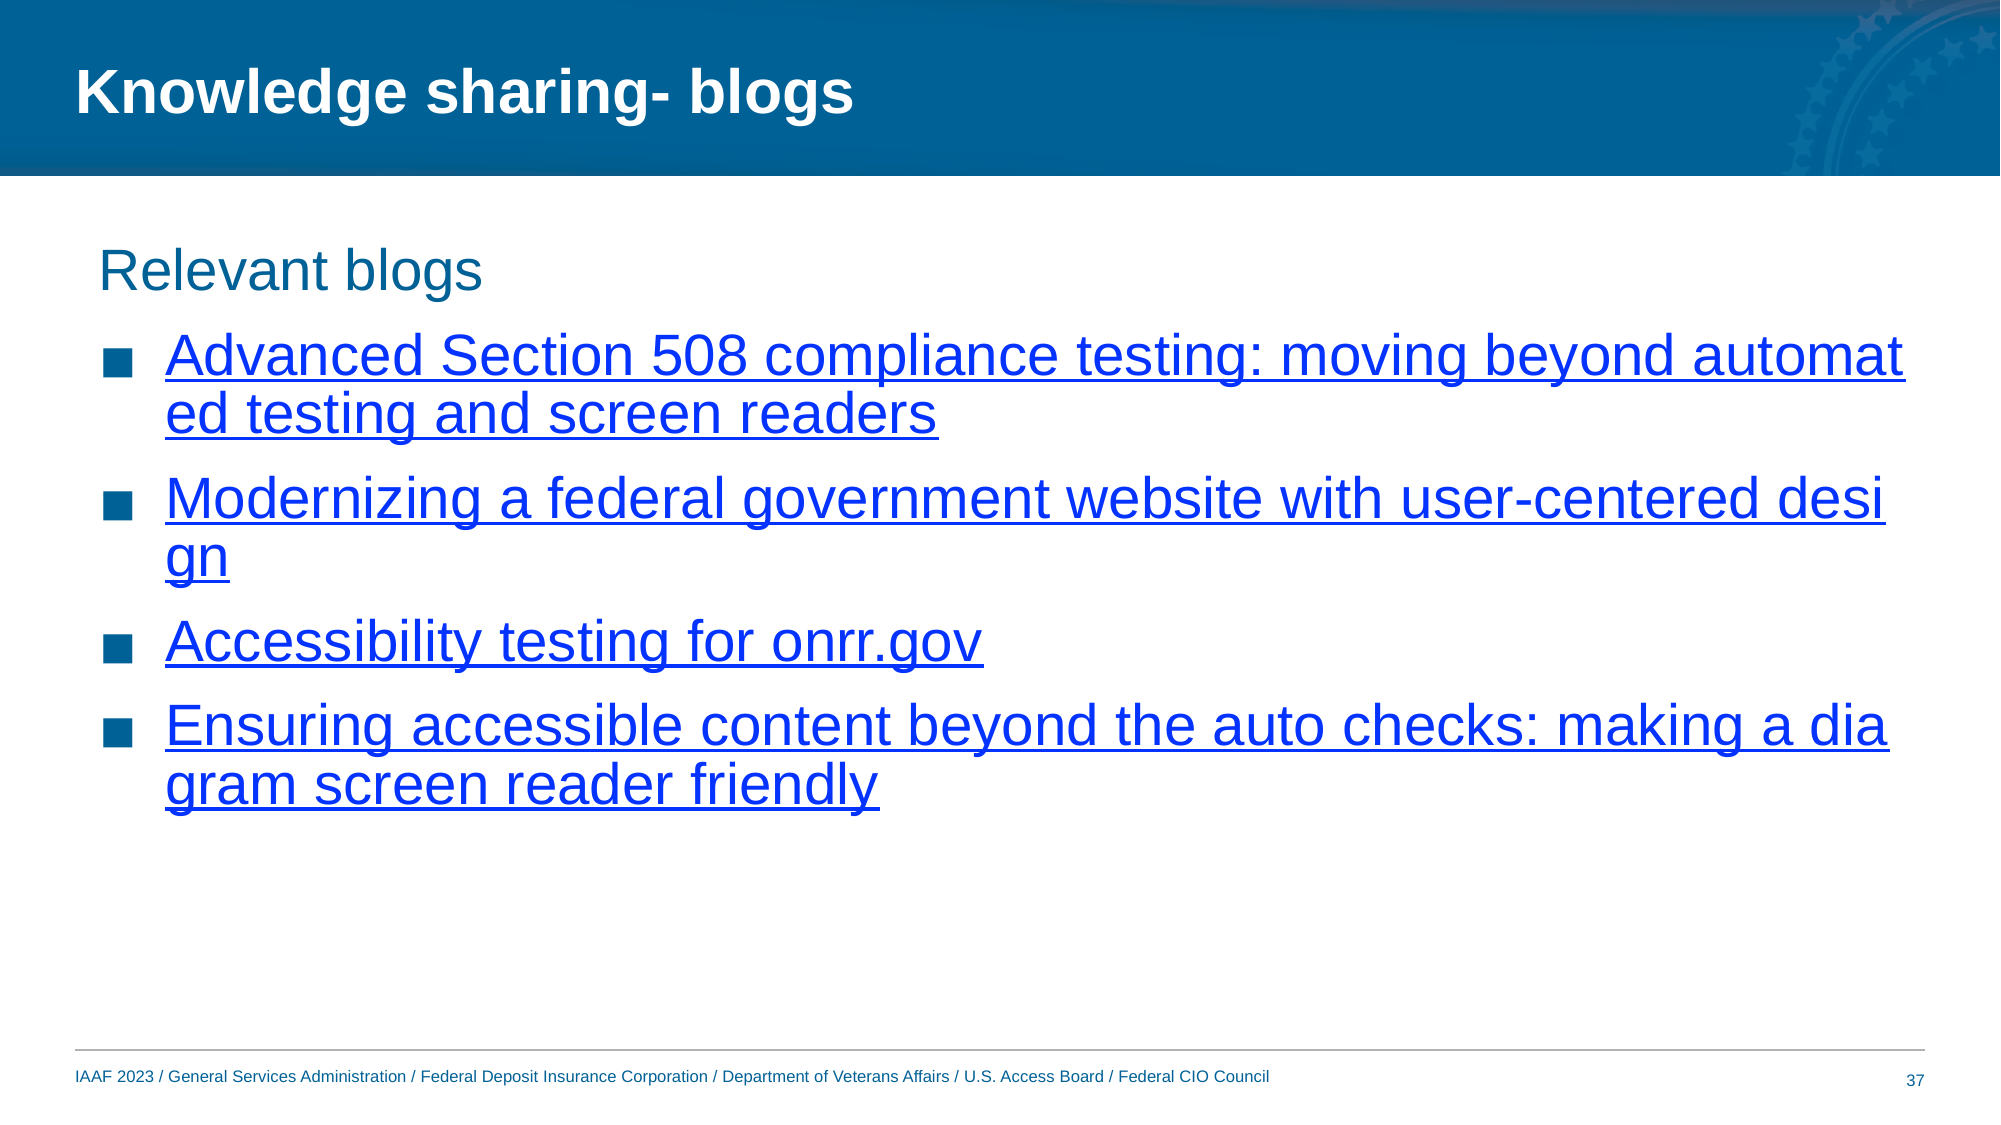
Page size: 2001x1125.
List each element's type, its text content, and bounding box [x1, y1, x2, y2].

picture [0, 0, 2000, 176]
picture [0, 168, 666, 176]
title Knowledge sharing- blogs [75, 52, 1800, 128]
slide_number 37 [1880, 1065, 1925, 1095]
list Relevant blogs Advanced Section 508 compliance testing: moving beyond automated testing and screen readers Modernizing a federal government website with user-centered design Accessibility testing for onrr.gov Ensuring accessible content beyond the auto checks: making a diagram screen reader friendly [75, 224, 1925, 1035]
